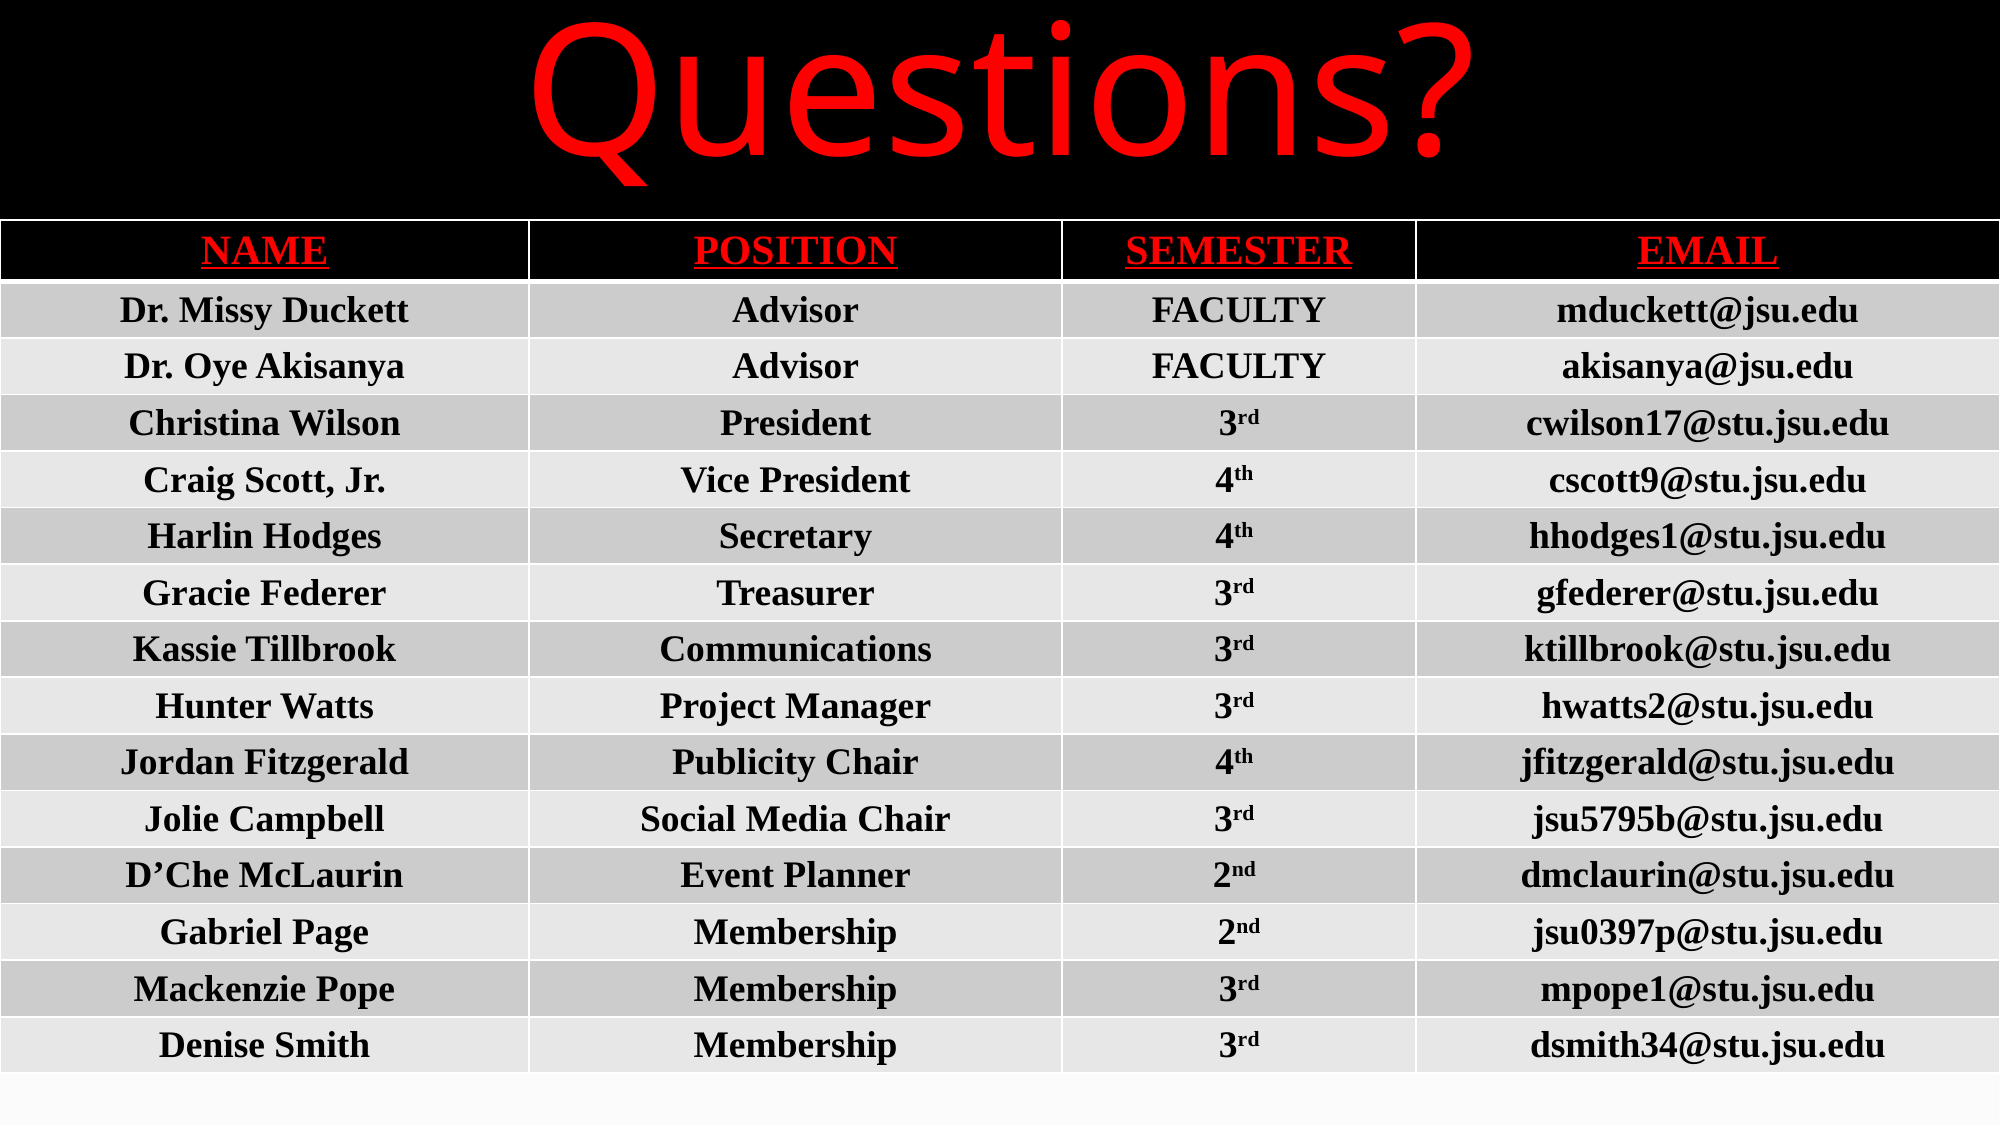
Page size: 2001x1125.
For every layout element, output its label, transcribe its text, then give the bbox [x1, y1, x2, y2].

table_cell FACULTY [1063, 284, 1415, 337]
table_cell Craig Scott, Jr. [1, 452, 528, 507]
table_cell 4th [1063, 735, 1415, 790]
table_cell Secretary [530, 508, 1061, 563]
title Questions? [0, 0, 2000, 219]
table_header POSITION [530, 221, 1061, 279]
table_cell jfitzgerald@stu.jsu.edu [1417, 735, 1999, 790]
table_cell 4th [1063, 508, 1415, 563]
table_cell 2nd [1063, 848, 1415, 903]
table_cell Kassie Tillbrook [1, 622, 528, 676]
table_cell 3rd [1063, 395, 1415, 450]
table_cell 3rd [1063, 622, 1415, 676]
table_cell akisanya@jsu.edu [1417, 339, 1999, 394]
table_cell jsu0397p@stu.jsu.edu [1417, 904, 1999, 959]
table_cell Harlin Hodges [1, 508, 528, 563]
table_cell Gracie Federer [1, 565, 528, 620]
table_cell Christina Wilson [1, 395, 528, 450]
table_cell Advisor [530, 339, 1061, 394]
table_cell hwatts2@stu.jsu.edu [1417, 678, 1999, 733]
table_cell Communications [530, 622, 1061, 676]
table_cell cscott9@stu.jsu.edu [1417, 452, 1999, 507]
table_cell hhodges1@stu.jsu.edu [1417, 508, 1999, 563]
table_cell FACULTY [1063, 339, 1415, 394]
table_cell Social Media Chair [530, 791, 1061, 846]
table_cell Gabriel Page [1, 904, 528, 959]
table_cell Membership [530, 904, 1061, 959]
table_header SEMESTER [1063, 221, 1415, 279]
table_cell Membership [530, 961, 1061, 1016]
table_cell Project Manager [530, 678, 1061, 733]
table_header EMAIL [1417, 221, 1999, 279]
table_cell Jordan Fitzgerald [1, 735, 528, 790]
table_cell Jolie Campbell [1, 791, 528, 846]
table_cell 3rd [1063, 791, 1415, 846]
table_cell Mackenzie Pope [1, 961, 528, 1016]
table_cell gfederer@stu.jsu.edu [1417, 565, 1999, 620]
table_cell mpope1@stu.jsu.edu [1417, 961, 1999, 1016]
table_cell D’Che McLaurin [1, 848, 528, 903]
table_cell Vice President [530, 452, 1061, 507]
table_cell 3rd [1063, 678, 1415, 733]
table_cell Publicity Chair [530, 735, 1061, 790]
table_cell President [530, 395, 1061, 450]
table_cell 2nd [1063, 904, 1415, 959]
table_cell ktillbrook@stu.jsu.edu [1417, 622, 1999, 676]
table_cell jsu5795b@stu.jsu.edu [1417, 791, 1999, 846]
table_cell mduckett@jsu.edu [1417, 284, 1999, 337]
table_cell dsmith34@stu.jsu.edu [1417, 1018, 1999, 1072]
table_cell Advisor [530, 284, 1061, 337]
table_cell 3rd [1063, 565, 1415, 620]
table_cell 3rd [1063, 961, 1415, 1016]
table_cell cwilson17@stu.jsu.edu [1417, 395, 1999, 450]
table_cell Treasurer [530, 565, 1061, 620]
table_header NAME [1, 221, 528, 279]
table_cell 3rd [1063, 1018, 1415, 1072]
table_cell Dr. Oye Akisanya [1, 339, 528, 394]
table_cell Dr. Missy Duckett [1, 284, 528, 337]
table_cell 4th [1063, 452, 1415, 507]
table_cell Hunter Watts [1, 678, 528, 733]
table_cell Denise Smith [1, 1018, 528, 1072]
table_cell Event Planner [530, 848, 1061, 903]
table_cell dmclaurin@stu.jsu.edu [1417, 848, 1999, 903]
table_cell Membership [530, 1018, 1061, 1072]
